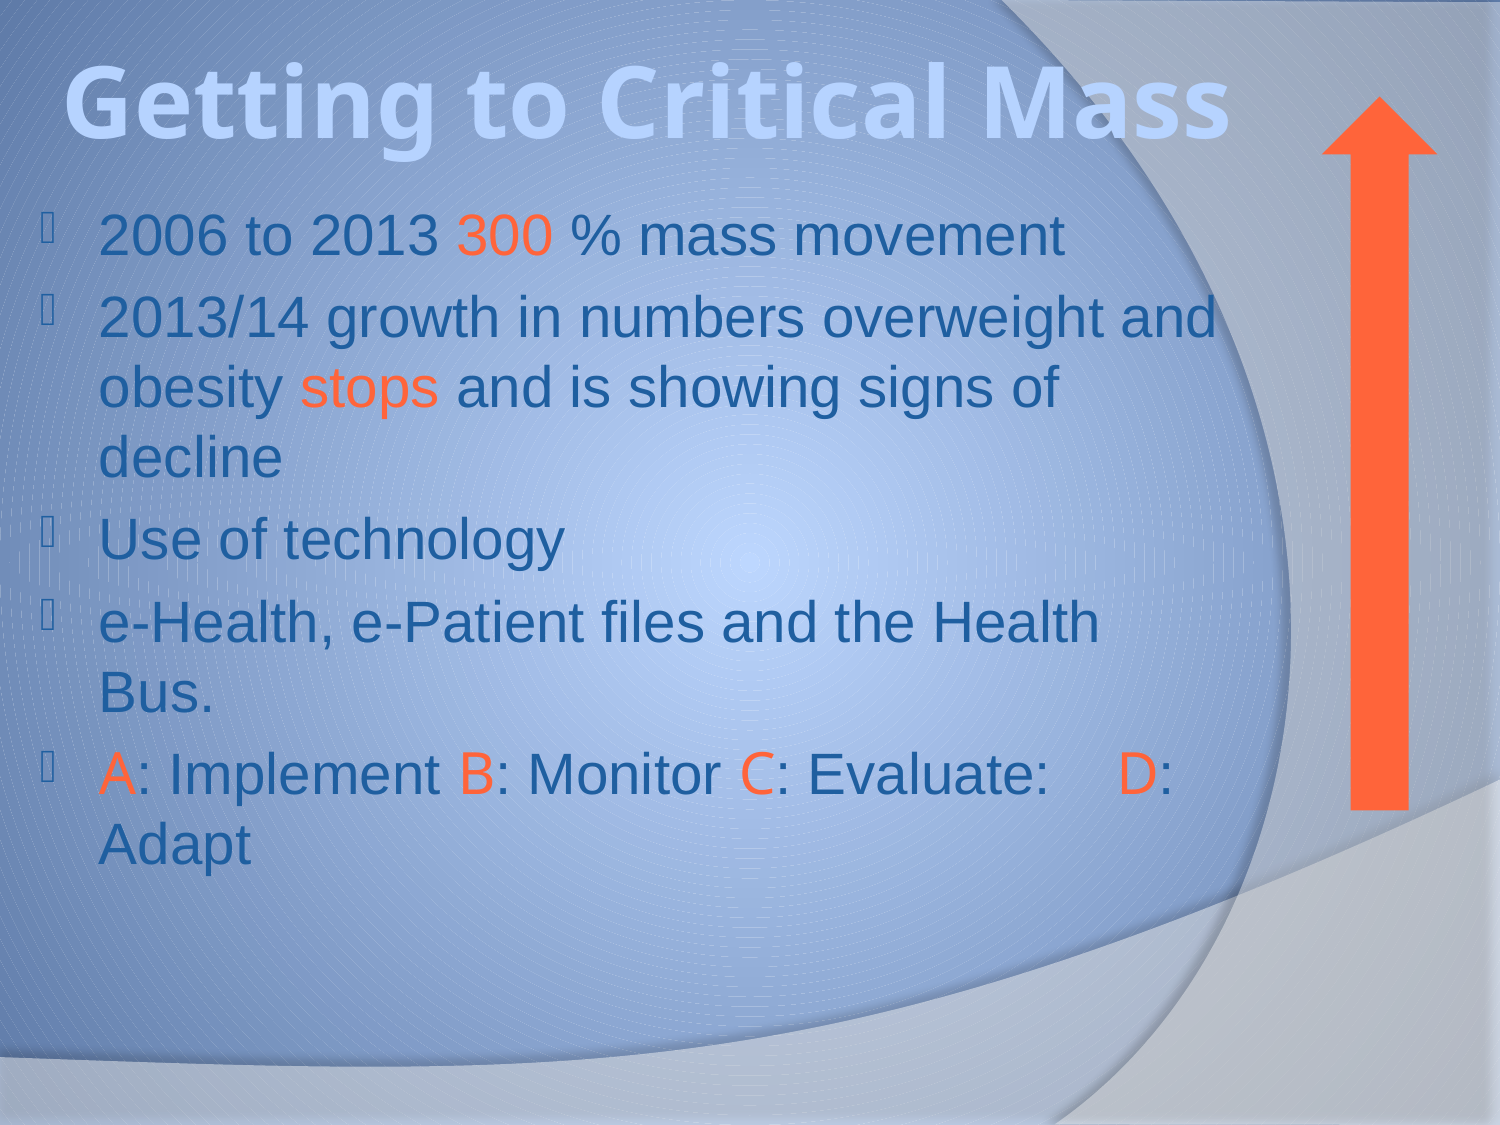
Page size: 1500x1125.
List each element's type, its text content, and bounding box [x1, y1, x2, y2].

text_box 2006 to 2013 300 % mass movement 2013/14 growth in numbers overweight and obesity stops and is showing signs of decline Use of technology e-Health, e-Patient files and the Health Bus. A: Implement B: Monitor C: Evaluate: D: Adapt [34, 197, 1220, 960]
title Getting to Critical Mass [61, 38, 1288, 227]
text_box [1321, 96, 1438, 811]
